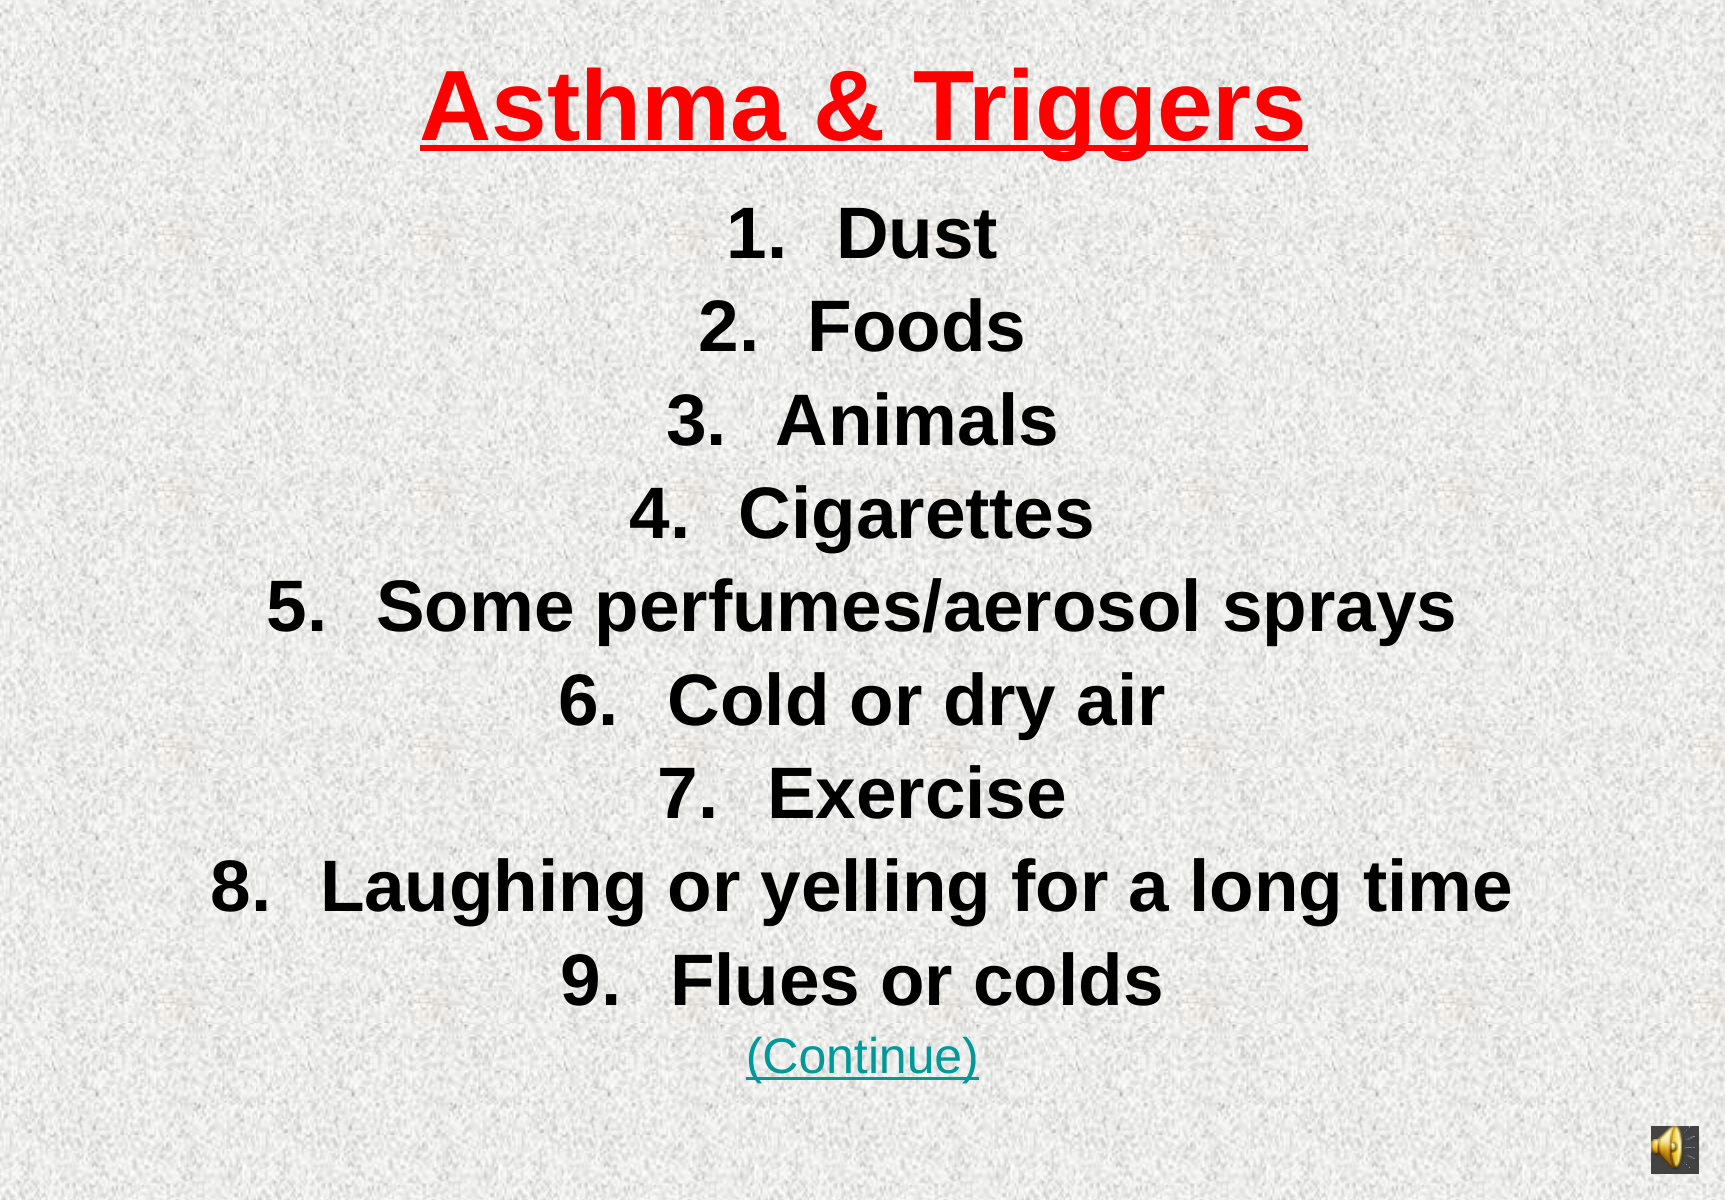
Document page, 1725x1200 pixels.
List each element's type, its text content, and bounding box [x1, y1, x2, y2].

title Asthma & Triggers [87, 0, 1641, 201]
picture [0, 0, 1725, 1200]
list Dust Foods Animals Cigarettes Some perfumes/aerosol sprays Cold or dry air Exercise Laughing or yelling for a long time Flues or colds (Continue) [85, 187, 1640, 1138]
